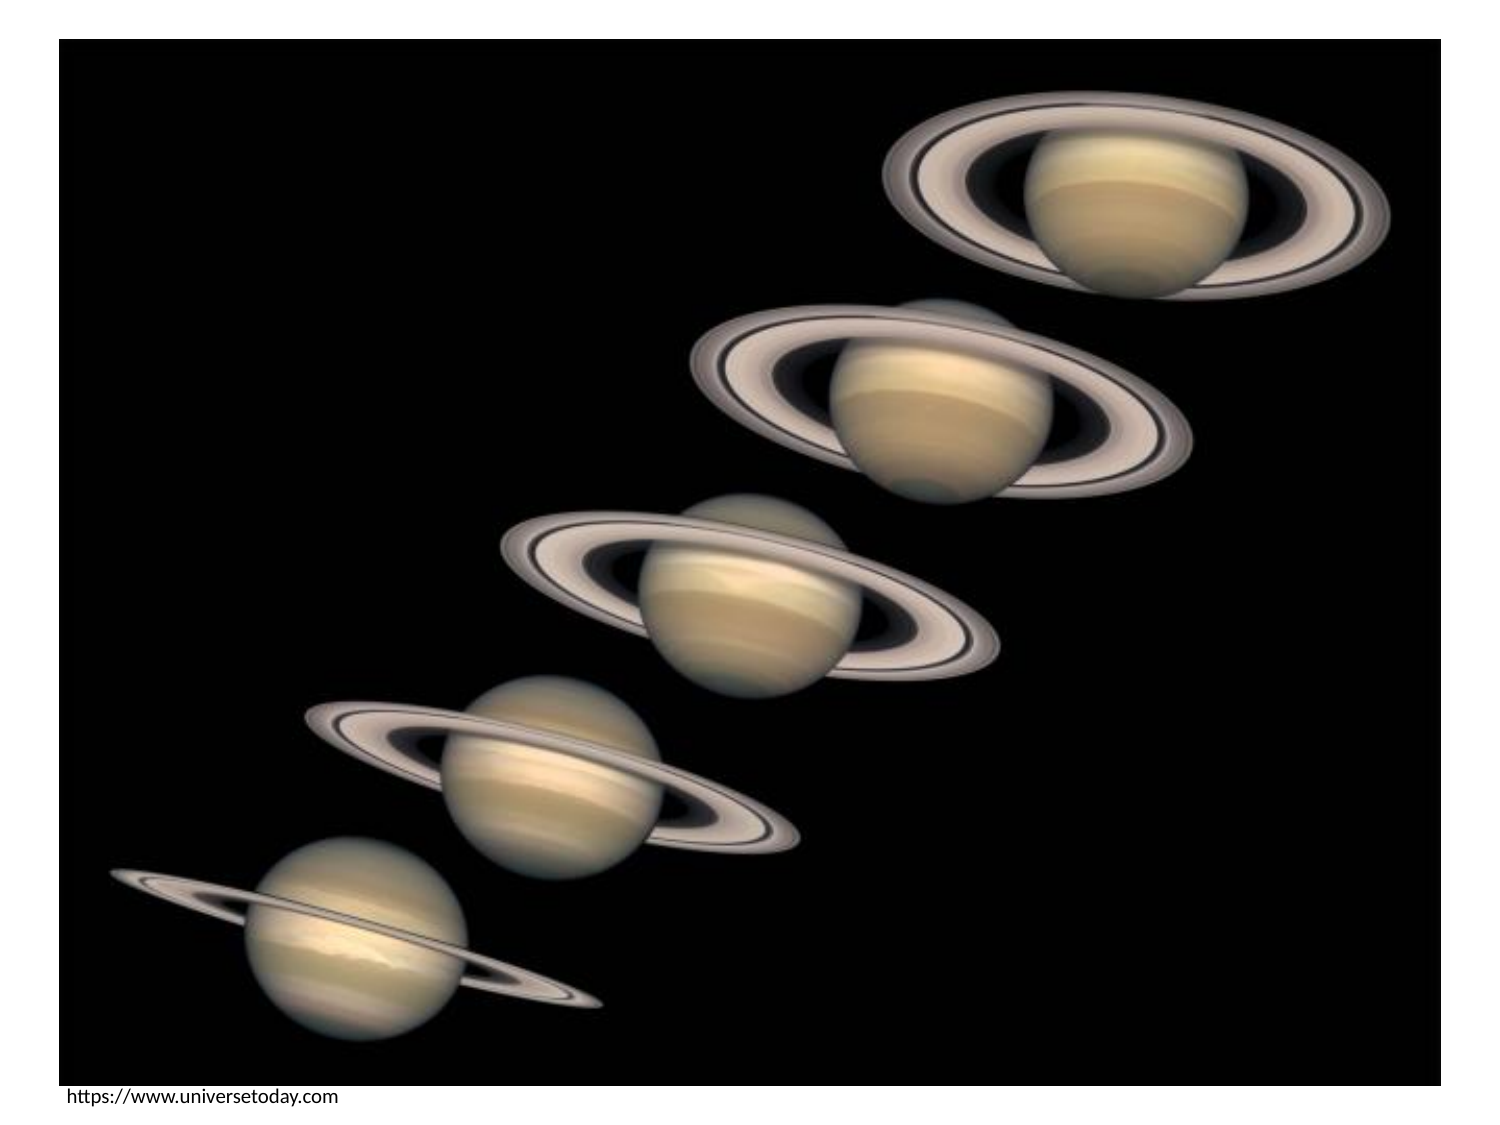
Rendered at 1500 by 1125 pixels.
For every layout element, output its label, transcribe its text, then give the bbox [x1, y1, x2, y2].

picture [59, 39, 1441, 1086]
text_box https://www.universetoday.com [51, 1075, 354, 1115]
